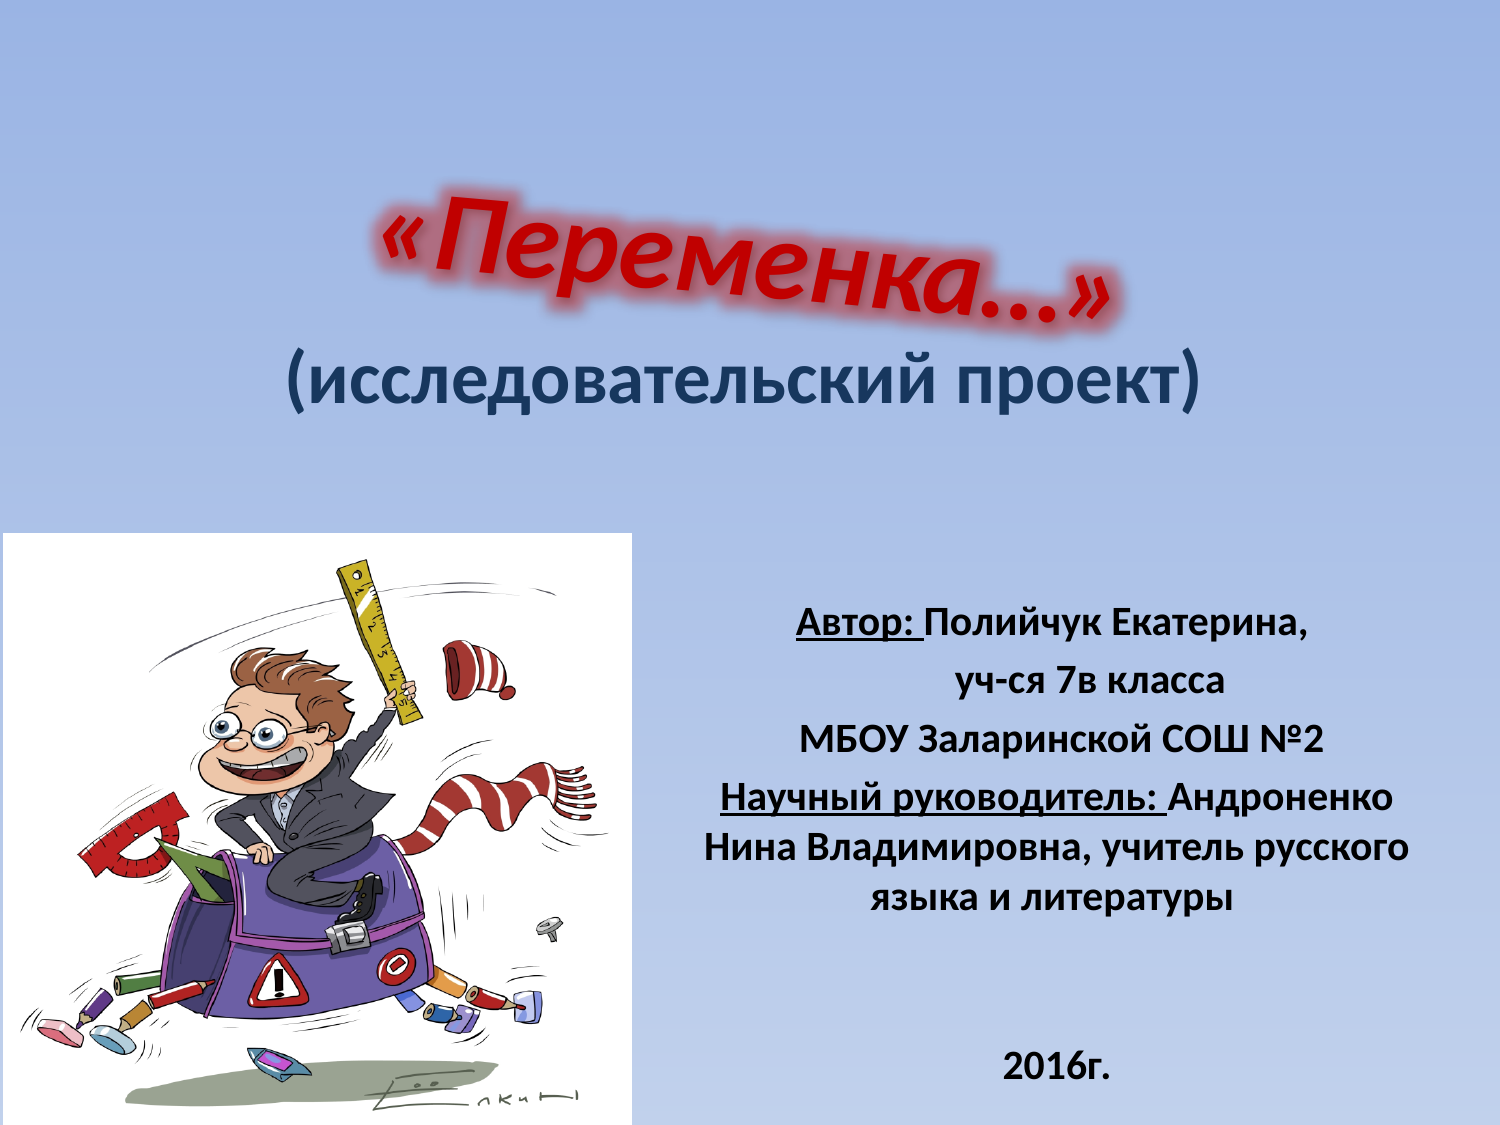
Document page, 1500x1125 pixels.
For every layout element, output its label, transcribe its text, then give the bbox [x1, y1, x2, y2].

text_box «Переменка…» [131, 123, 1369, 380]
subtitle Автор: Полийчук Екатерина, уч-ся 7в класса МБОУ Заларинской СОШ №2 Научный руководитель: Андроненко Нина Владимировна, учитель русского языка и литературы 2016г. [667, 586, 1447, 1083]
picture [2, 533, 632, 1125]
title (исследовательский проект) [76, 219, 1411, 528]
